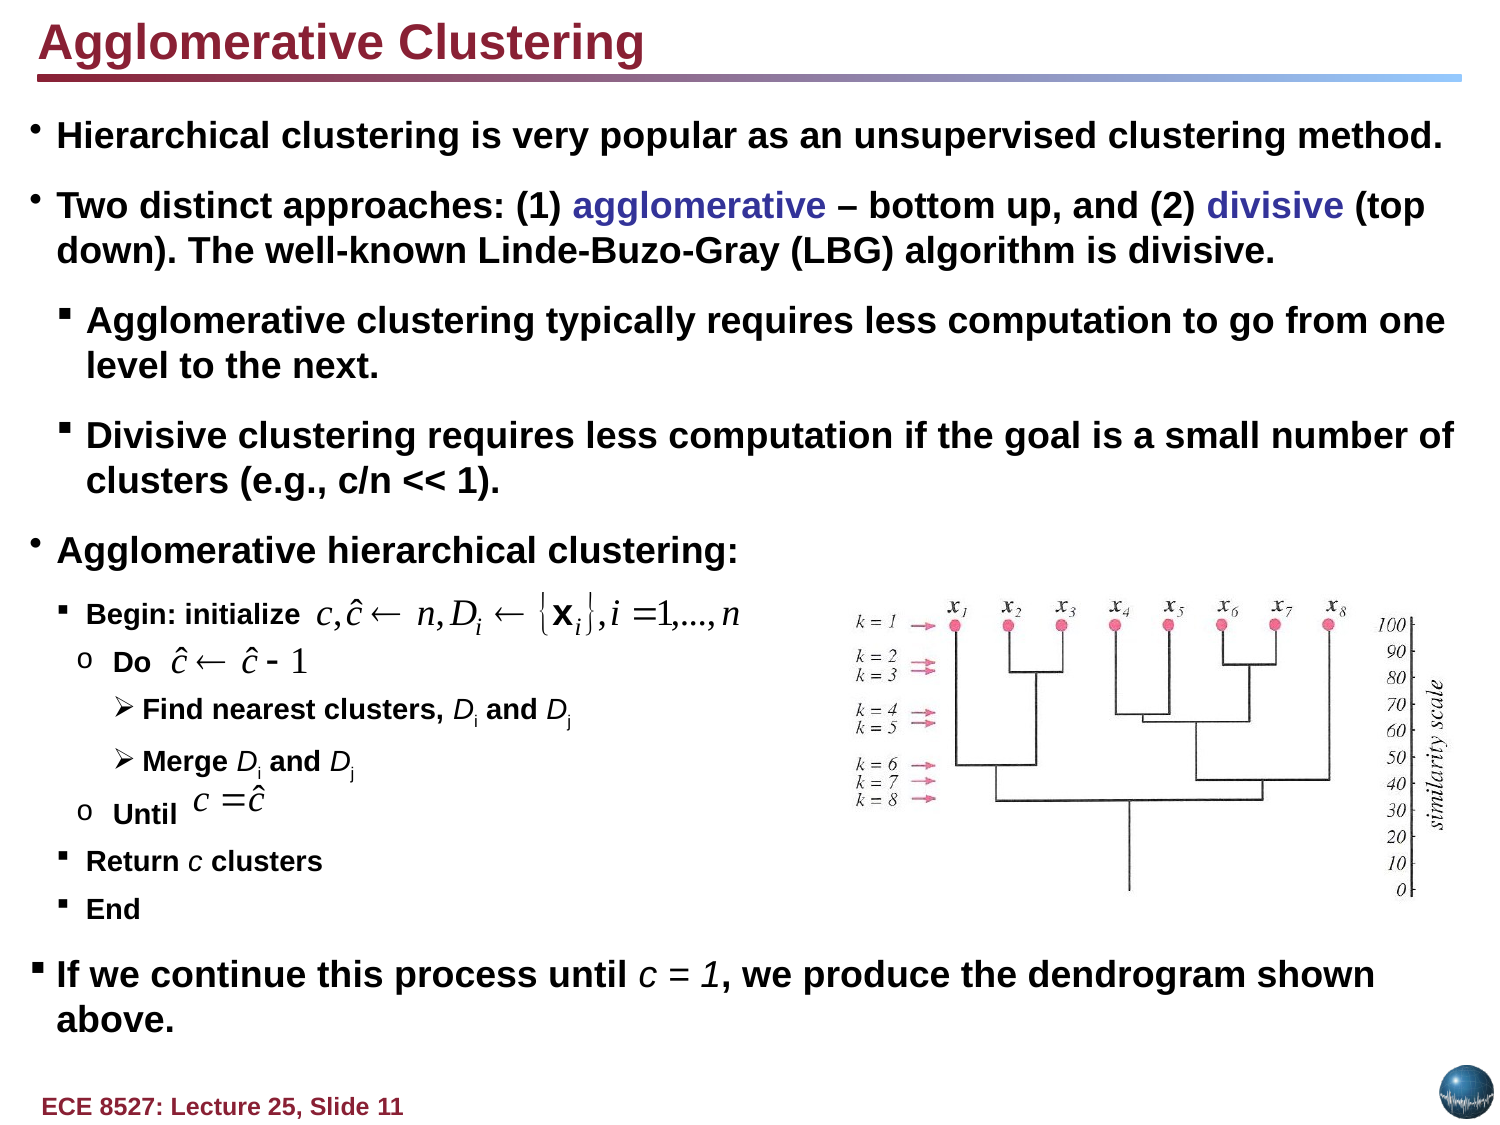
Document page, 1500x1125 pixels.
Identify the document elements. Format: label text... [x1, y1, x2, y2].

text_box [312, 592, 745, 641]
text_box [189, 780, 270, 819]
text_box Agglomerative Clustering [37, 9, 1163, 70]
picture [1439, 1065, 1494, 1119]
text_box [167, 642, 310, 681]
text_box Hierarchical clustering is very popular as an unsupervised clustering method. Two distinct approaches: (1) agglomerative – bottom up, and (2) divisive (top down). The well-known Linde-Buzo-Gray (LBG) algorithm is divisive. Agglomerative clustering typically requires less computation to go from one level to the next. Divisive clustering requires less computation if the goal is a small number of clusters (e.g., c/n << 1). Agglomerative hierarchical clustering: Begin: initialize Do Find nearest clusters, Di and Dj Merge Di and Dj Until Return c clusters End If we continue this process until c = 1, we produce the dendrogram shown above. [29, 110, 1463, 1106]
picture [840, 572, 1461, 908]
